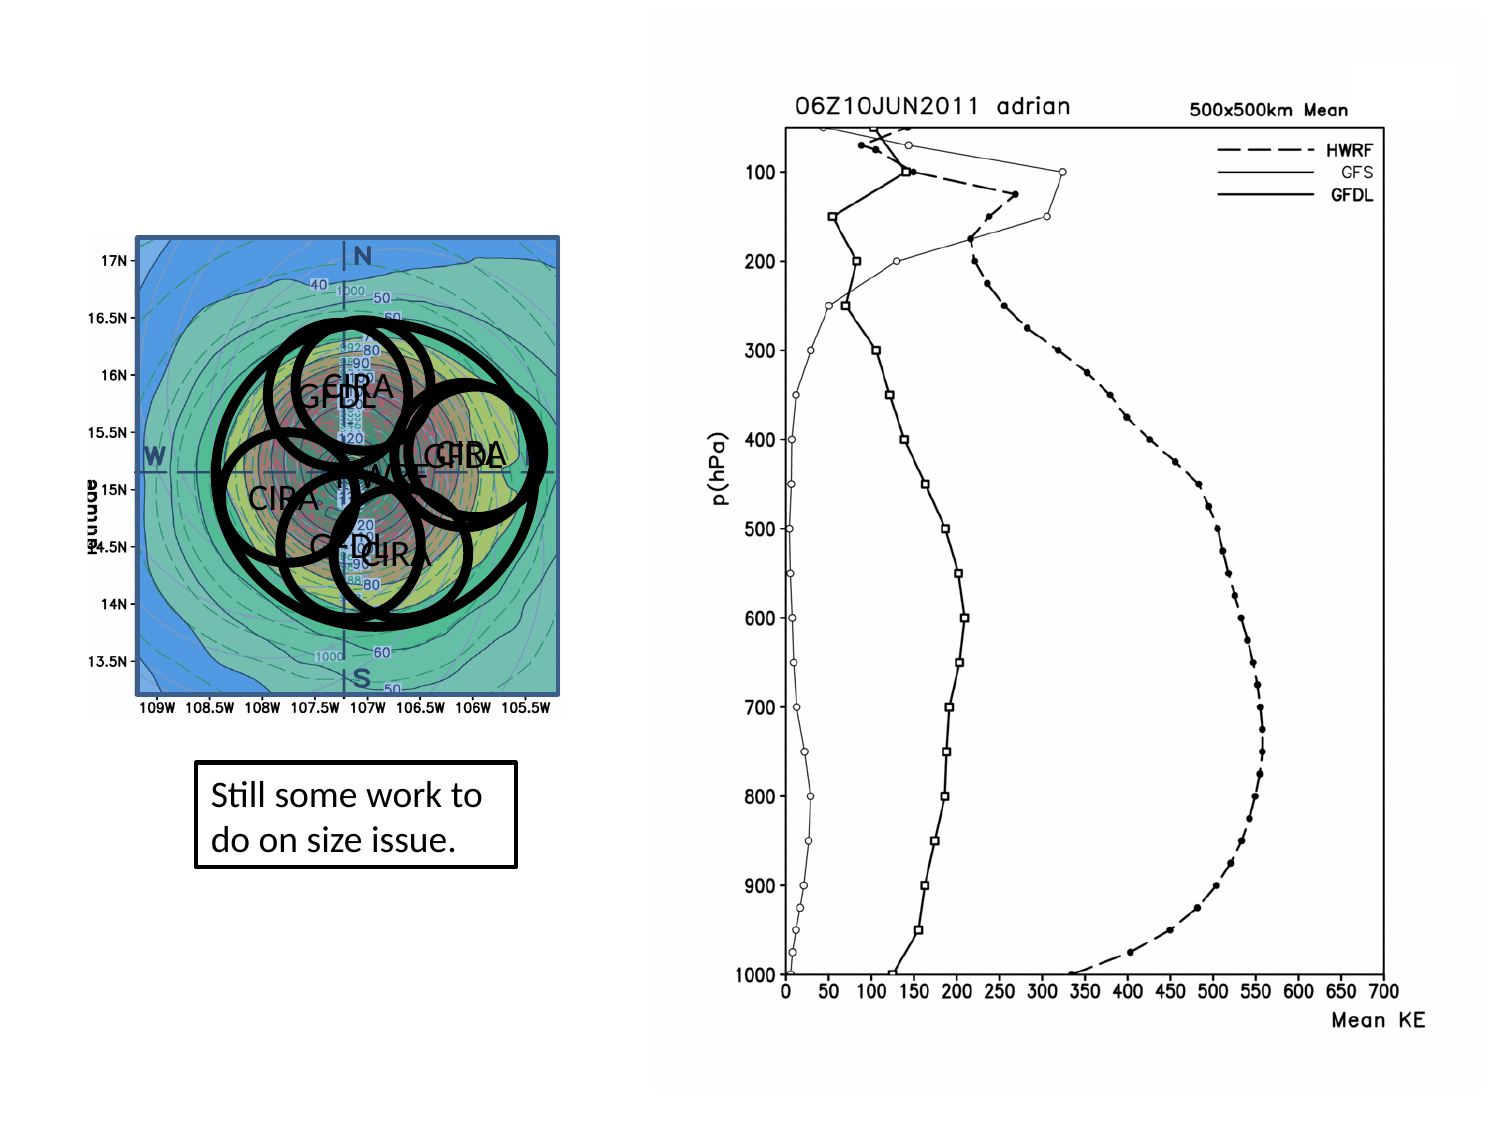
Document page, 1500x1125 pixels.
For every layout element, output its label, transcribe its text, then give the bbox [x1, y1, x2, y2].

text_box Still some work to do on size issue. [196, 762, 516, 868]
picture [87, 237, 563, 718]
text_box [295, 319, 446, 451]
picture [649, 11, 1484, 1090]
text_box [280, 473, 421, 619]
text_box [267, 322, 291, 430]
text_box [426, 536, 484, 619]
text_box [394, 459, 402, 471]
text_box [407, 386, 559, 518]
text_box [377, 459, 388, 468]
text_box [220, 431, 372, 563]
